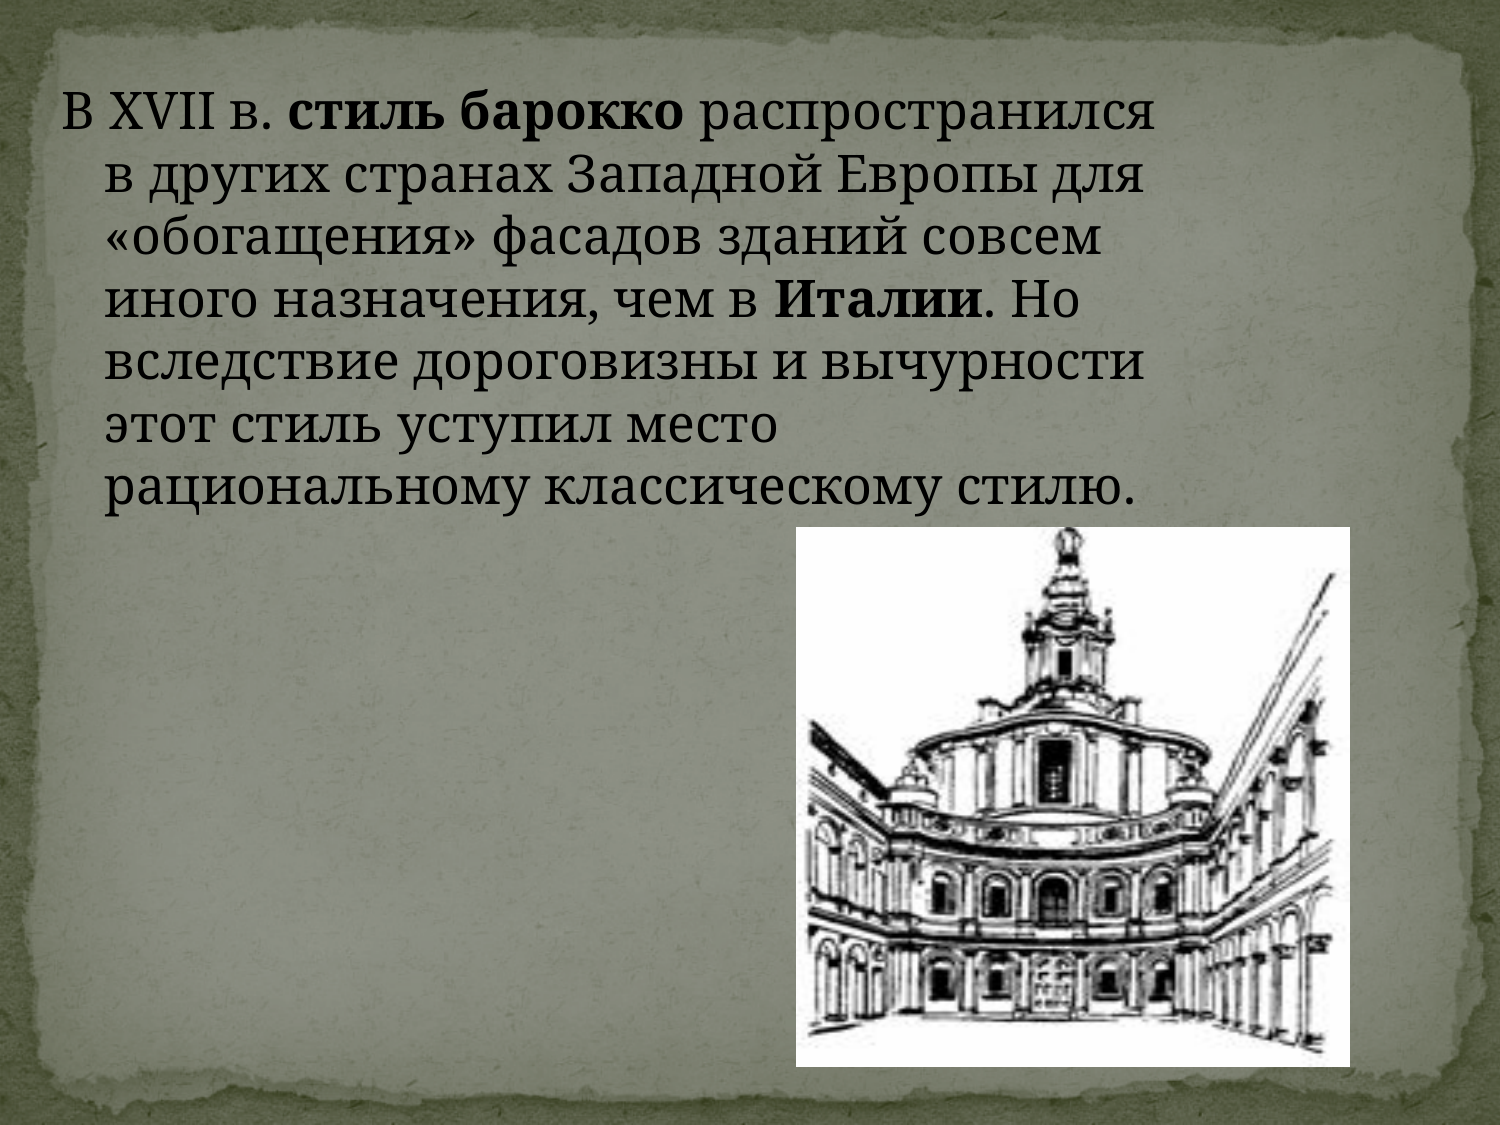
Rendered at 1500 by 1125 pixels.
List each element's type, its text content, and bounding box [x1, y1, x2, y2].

list В XVII в. стиль барокко распространился в других странах Западной Европы для «обогащения» фасадов зданий совсем иного назначения, чем в Италии. Но вследствие дороговизны и вычурности этот стиль уступил место рациональному классическому стилю. [46, 70, 1181, 627]
picture [796, 527, 1350, 1067]
